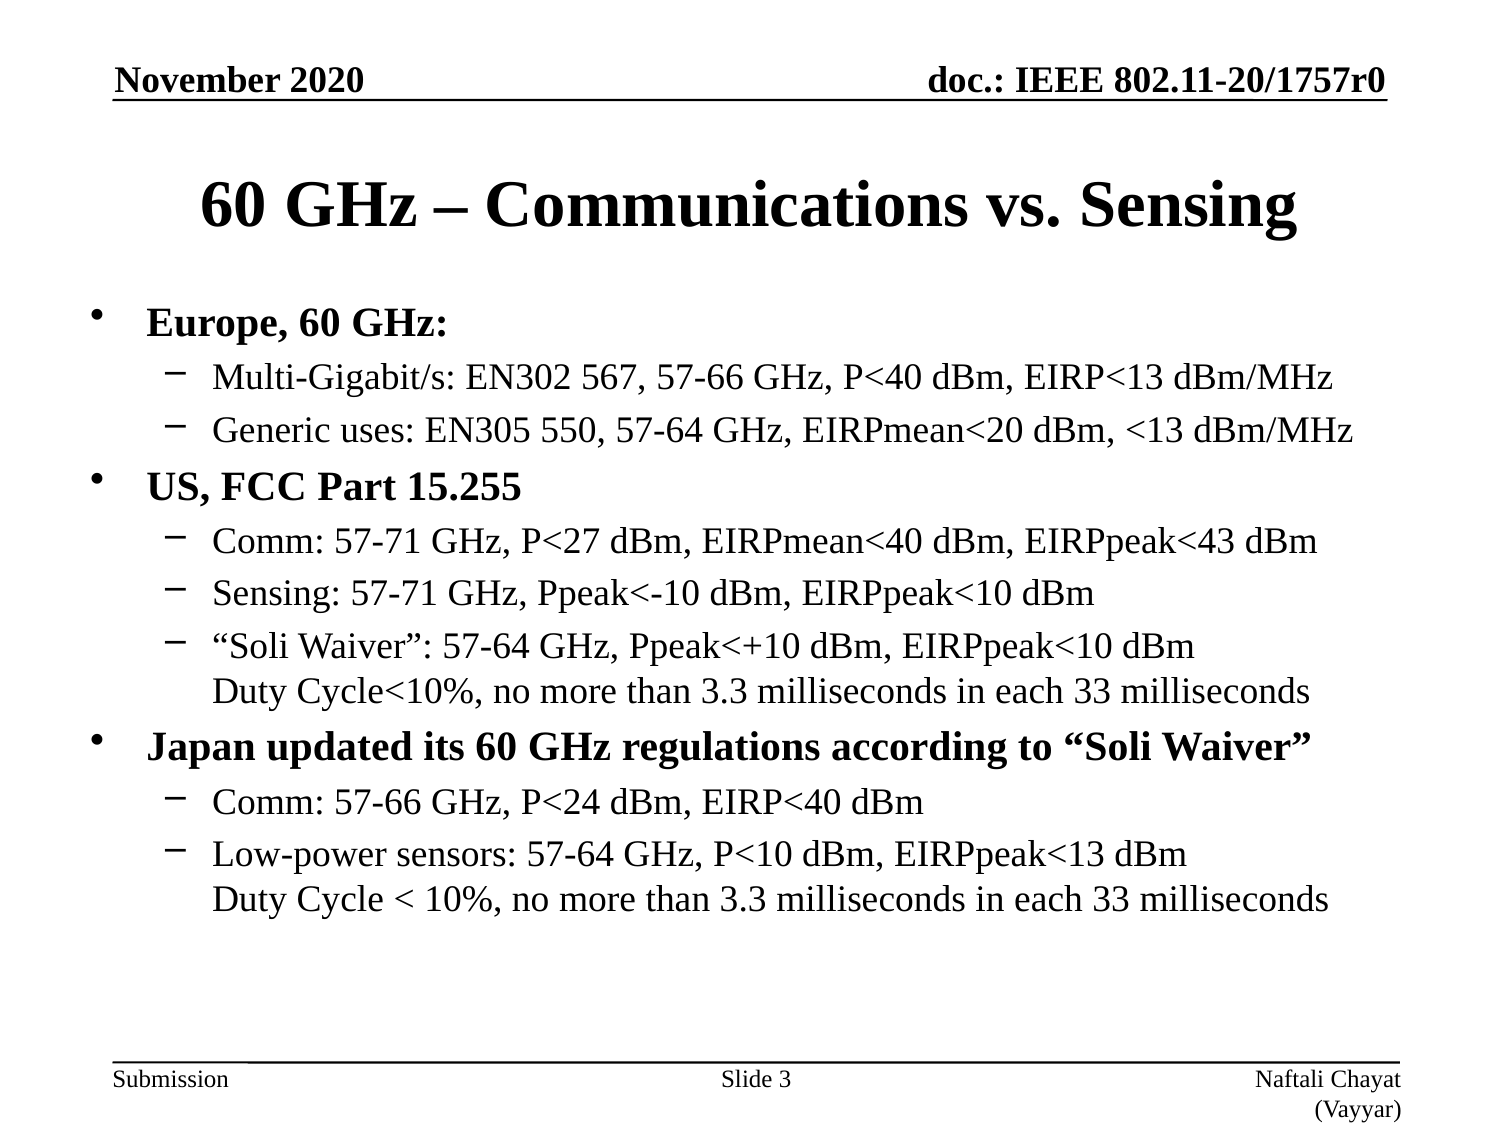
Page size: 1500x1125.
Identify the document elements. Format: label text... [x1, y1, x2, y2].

title 60 GHz – Communications vs. Sensing [112, 112, 1388, 287]
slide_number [114, 54, 368, 101]
footer Naftali Chayat (Vayyar) [1163, 1061, 1402, 1093]
list Europe, 60 GHz: Multi-Gigabit/s: EN302 567, 57-66 GHz, P<40 dBm, EIRP<13 dBm/MHz Generic uses: EN305 550, 57-64 GHz, EIRPmean<20 dBm, <13 dBm/MHz US, FCC Part 15.255 Comm: 57-71 GHz, P<27 dBm, EIRPmean<40 dBm, EIRPpeak<43 dBm Sensing: 57-71 GHz, Ppeak<-10 dBm, EIRPpeak<10 dBm “Soli Waiver”: 57-64 GHz, Ppeak<+10 dBm, EIRPpeak<10 dBm Duty Cycle<10%, no more than 3.3 milliseconds in each 33 milliseconds Japan updated its 60 GHz regulations according to “Soli Waiver” Comm: 57-66 GHz, P<24 dBm, EIRP<40 dBm Low-power sensors: 57-64 GHz, P<10 dBm, EIRPpeak<13 dBm Duty Cycle < 10%, no more than 3.3 milliseconds in each 33 milliseconds [75, 287, 1438, 1000]
slide_number Slide 3 [712, 1061, 800, 1093]
